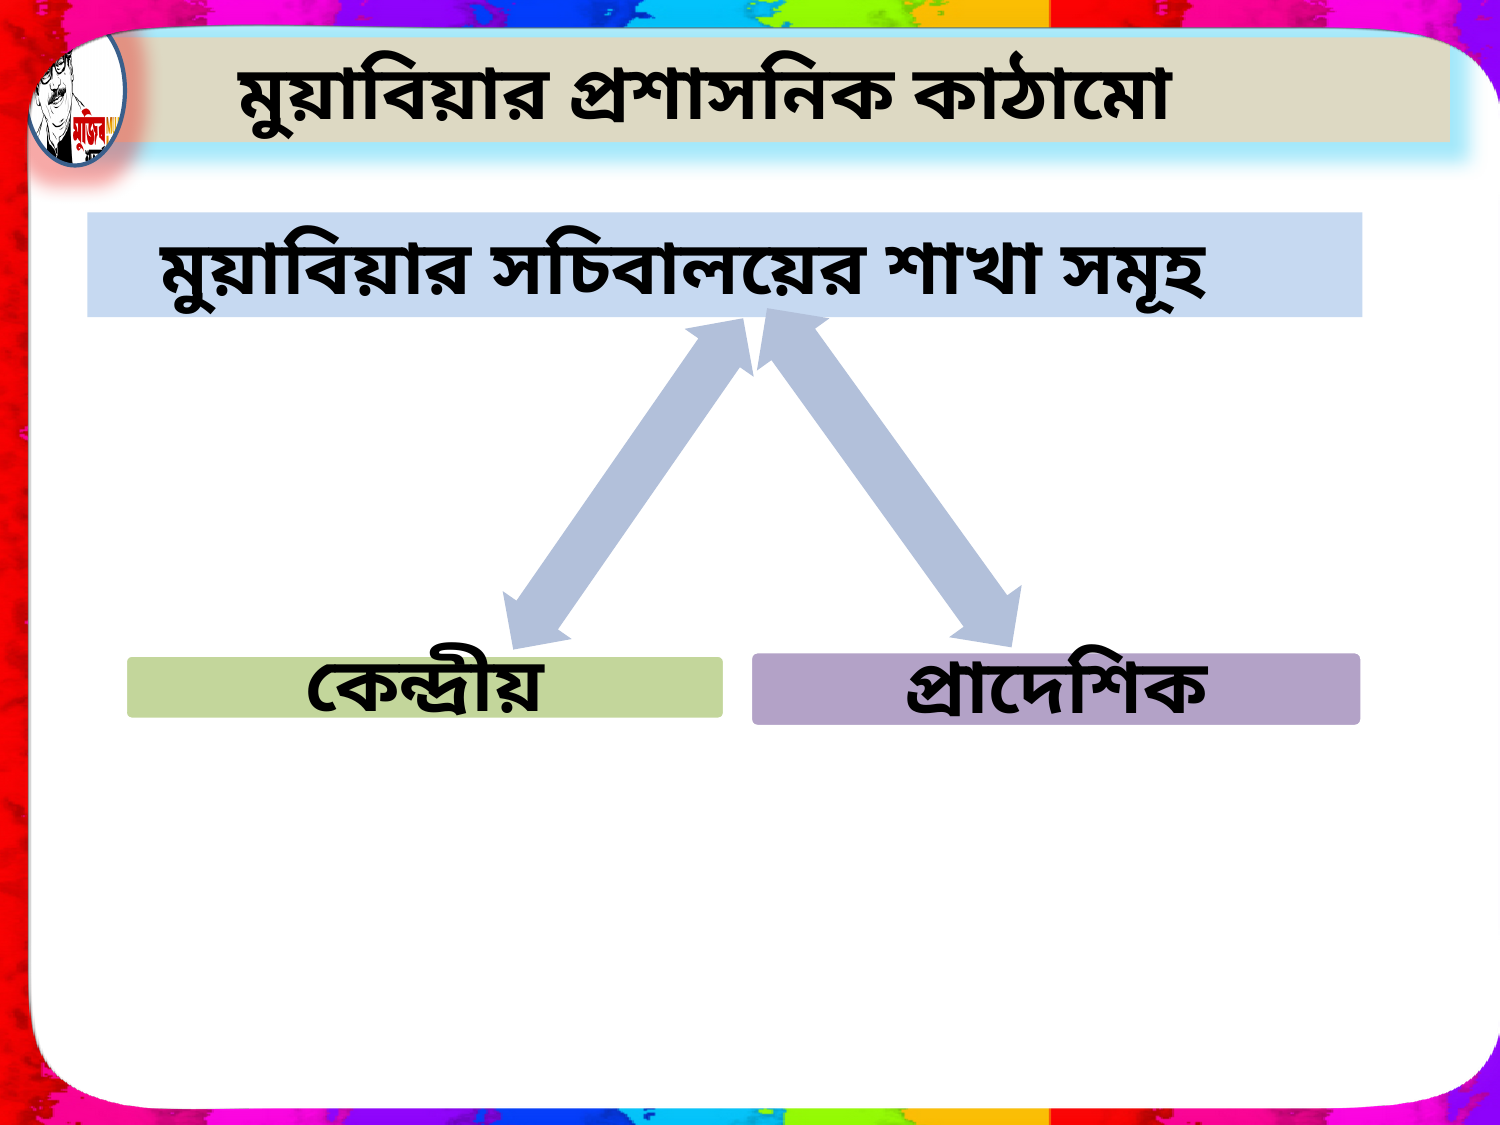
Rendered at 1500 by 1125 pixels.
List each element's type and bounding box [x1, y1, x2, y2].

text_box [124, 654, 726, 720]
picture [644, 1113, 654, 1119]
text_box [844, 268, 935, 649]
picture [0, 0, 1500, 1125]
text_box [749, 650, 1363, 728]
text_box [585, 282, 671, 653]
